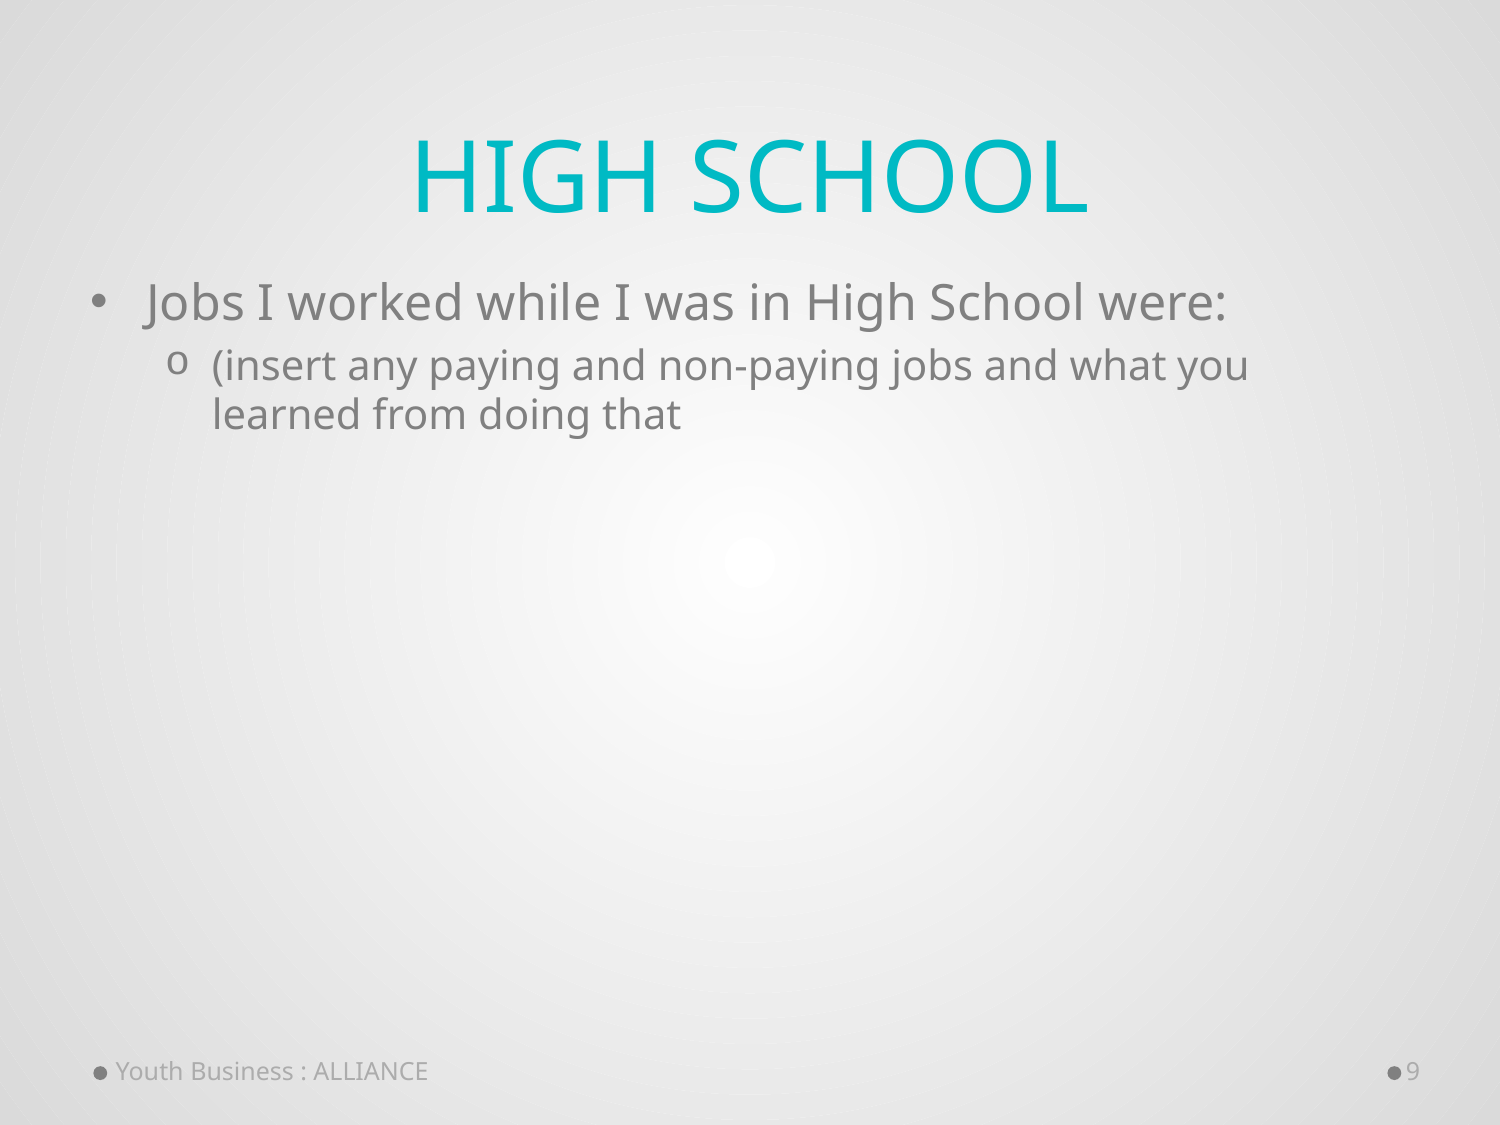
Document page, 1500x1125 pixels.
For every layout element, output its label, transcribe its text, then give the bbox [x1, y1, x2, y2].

slide_number 9 [1401, 1042, 1494, 1103]
footer Youth Business : ALLIANCE [108, 1042, 576, 1103]
title High School [75, 22, 1425, 240]
list Jobs I worked while I was in High School were: (insert any paying and non-paying jobs and what you learned from doing that [75, 262, 1425, 1005]
